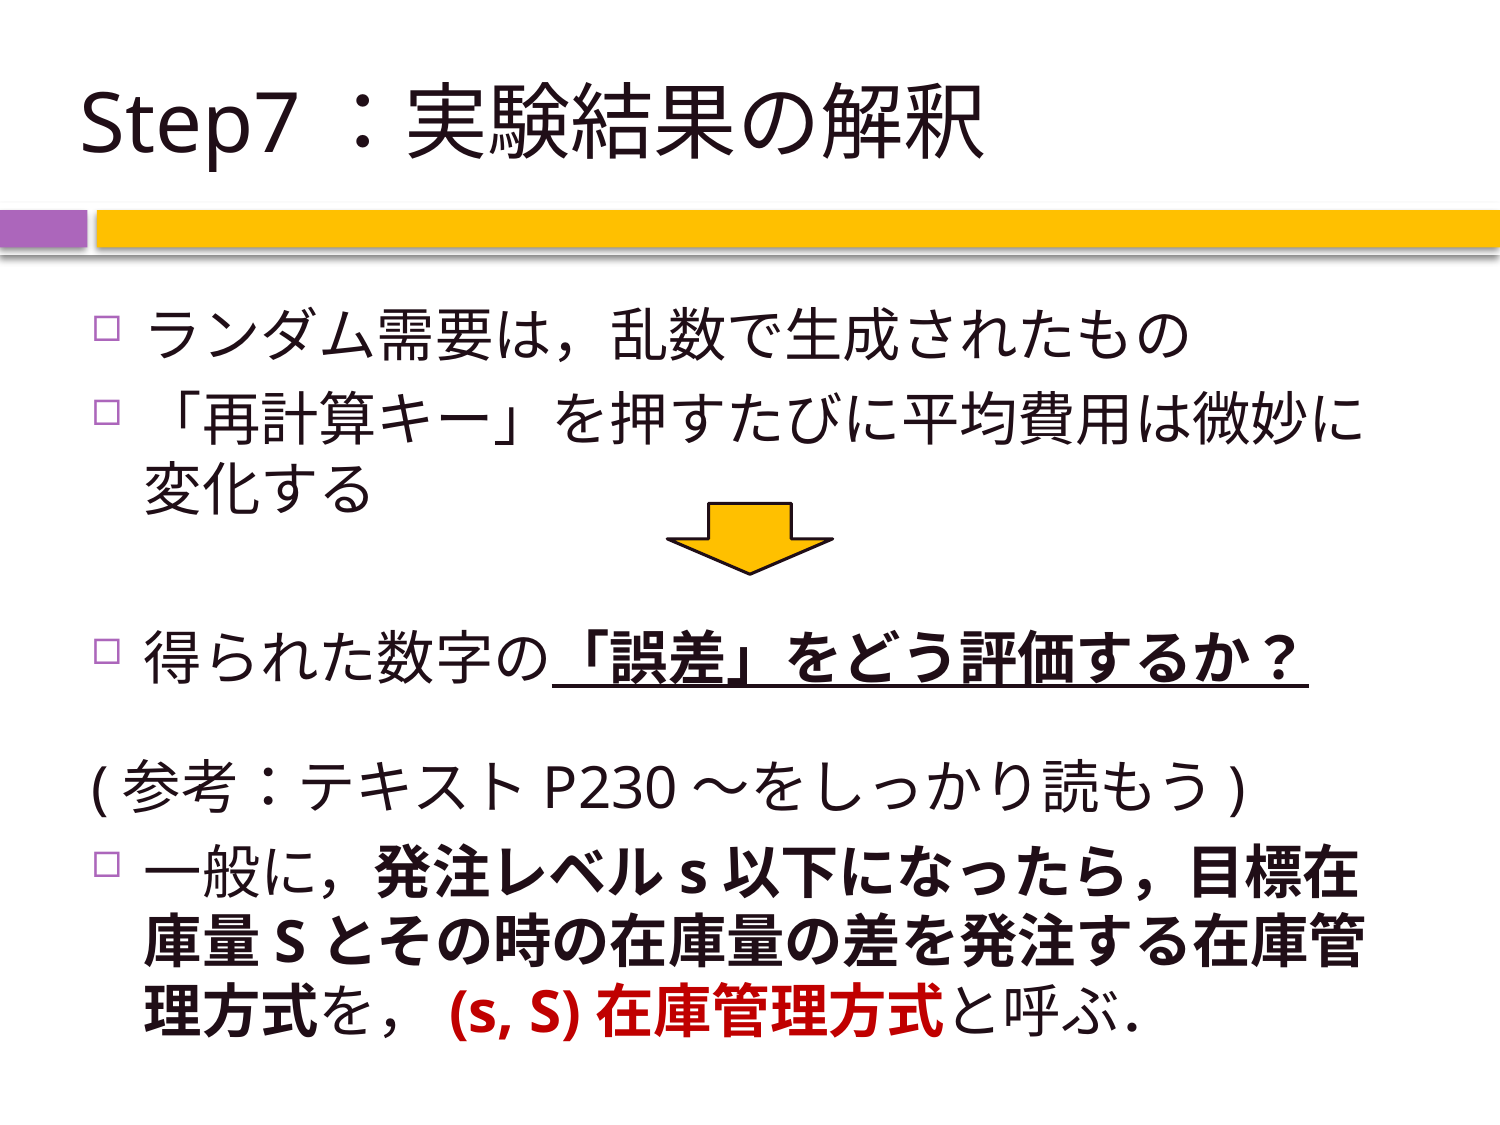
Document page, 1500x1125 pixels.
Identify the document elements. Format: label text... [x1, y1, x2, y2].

list ランダム需要は，乱数で生成されたもの 「再計算キー」を押すたびに平均費用は微妙に変化する 得られた数字の「誤差」をどう評価するか？ (参考：テキストP230～をしっかり読もう) 一般に，発注レベルs以下になったら，目標在庫量Sとその時の在庫量の差を発注する在庫管理方式を，(s, S)在庫管理方式と呼ぶ． [76, 290, 1424, 1094]
title Step7：実験結果の解釈 [64, 37, 1436, 200]
text_box [665, 501, 835, 576]
